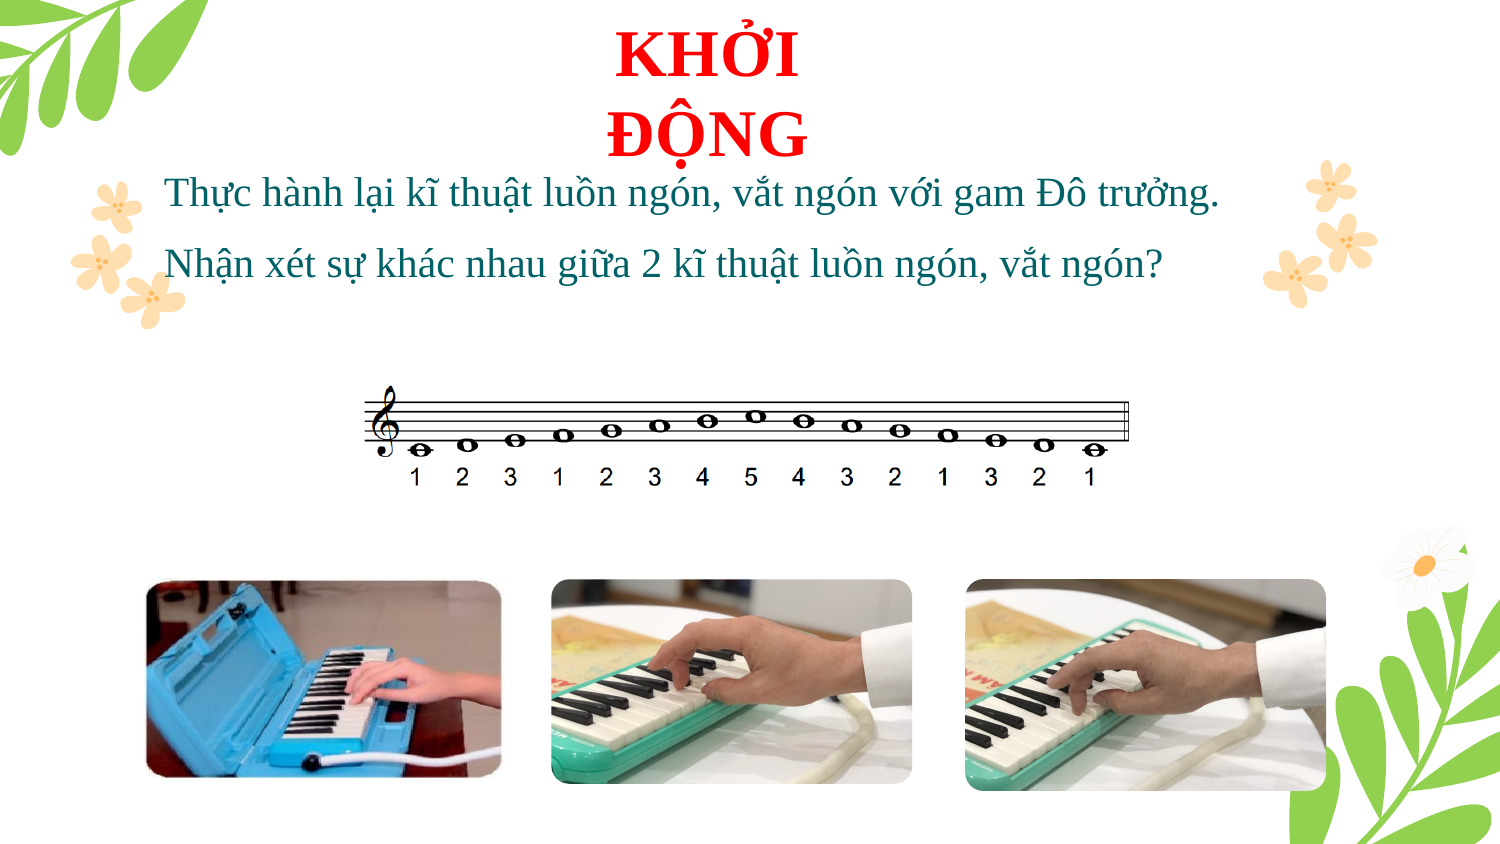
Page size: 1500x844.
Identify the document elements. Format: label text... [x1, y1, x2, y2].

picture [143, 578, 505, 779]
subtitle Thực hành lại kĩ thuật luồn ngón, vắt ngón với gam Đô trưởng. Nhận xét sự khác nhau giữa 2 kĩ thuật luồn ngón, vắt ngón? [138, 150, 1364, 321]
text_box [66, 180, 187, 330]
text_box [1261, 159, 1382, 309]
picture [359, 367, 1141, 523]
picture [964, 578, 1327, 792]
picture [551, 579, 913, 784]
text_box KHỞI ĐỘNG [551, 41, 865, 138]
